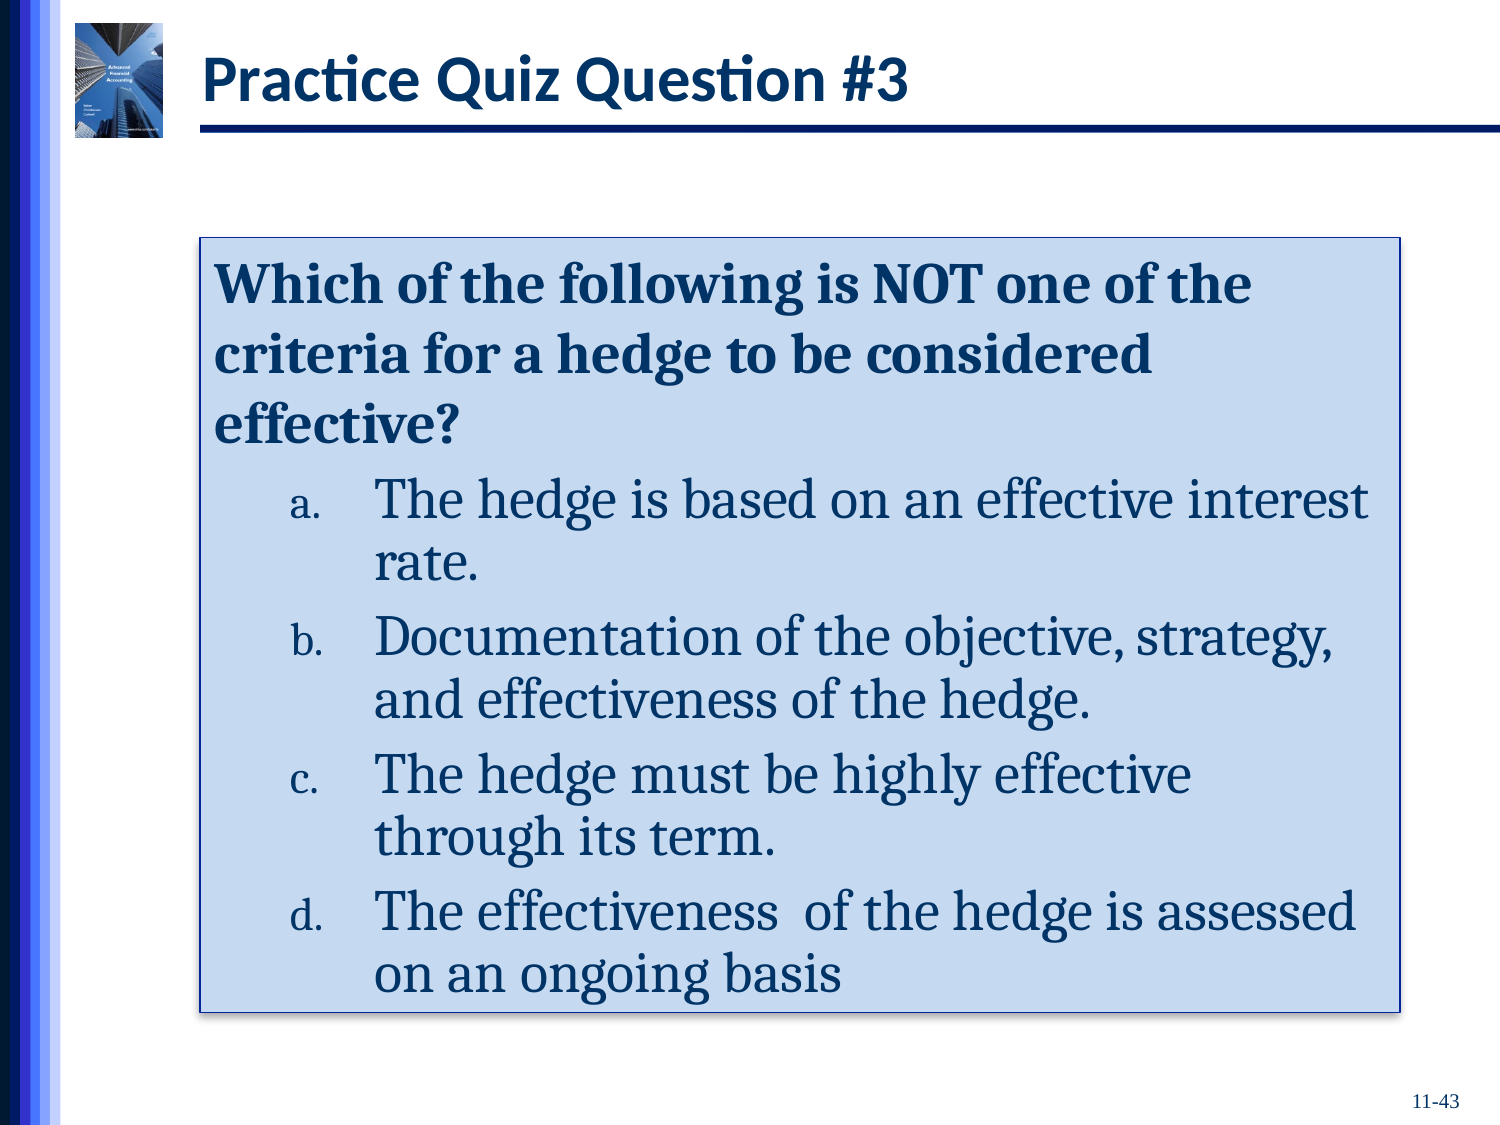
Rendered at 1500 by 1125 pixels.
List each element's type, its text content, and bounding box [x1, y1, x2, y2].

text_box Which of the following is NOT one of the criteria for a hedge to be considered effective? The hedge is based on an effective interest rate. Documentation of the objective, strategy, and effectiveness of the hedge. The hedge must be highly effective through its term. The effectiveness of the hedge is assessed on an ongoing basis [199, 237, 1401, 1013]
picture [75, 23, 163, 138]
slide_number 11-43 [1114, 1062, 1476, 1121]
title Practice Quiz Question #3 [187, 24, 1500, 138]
